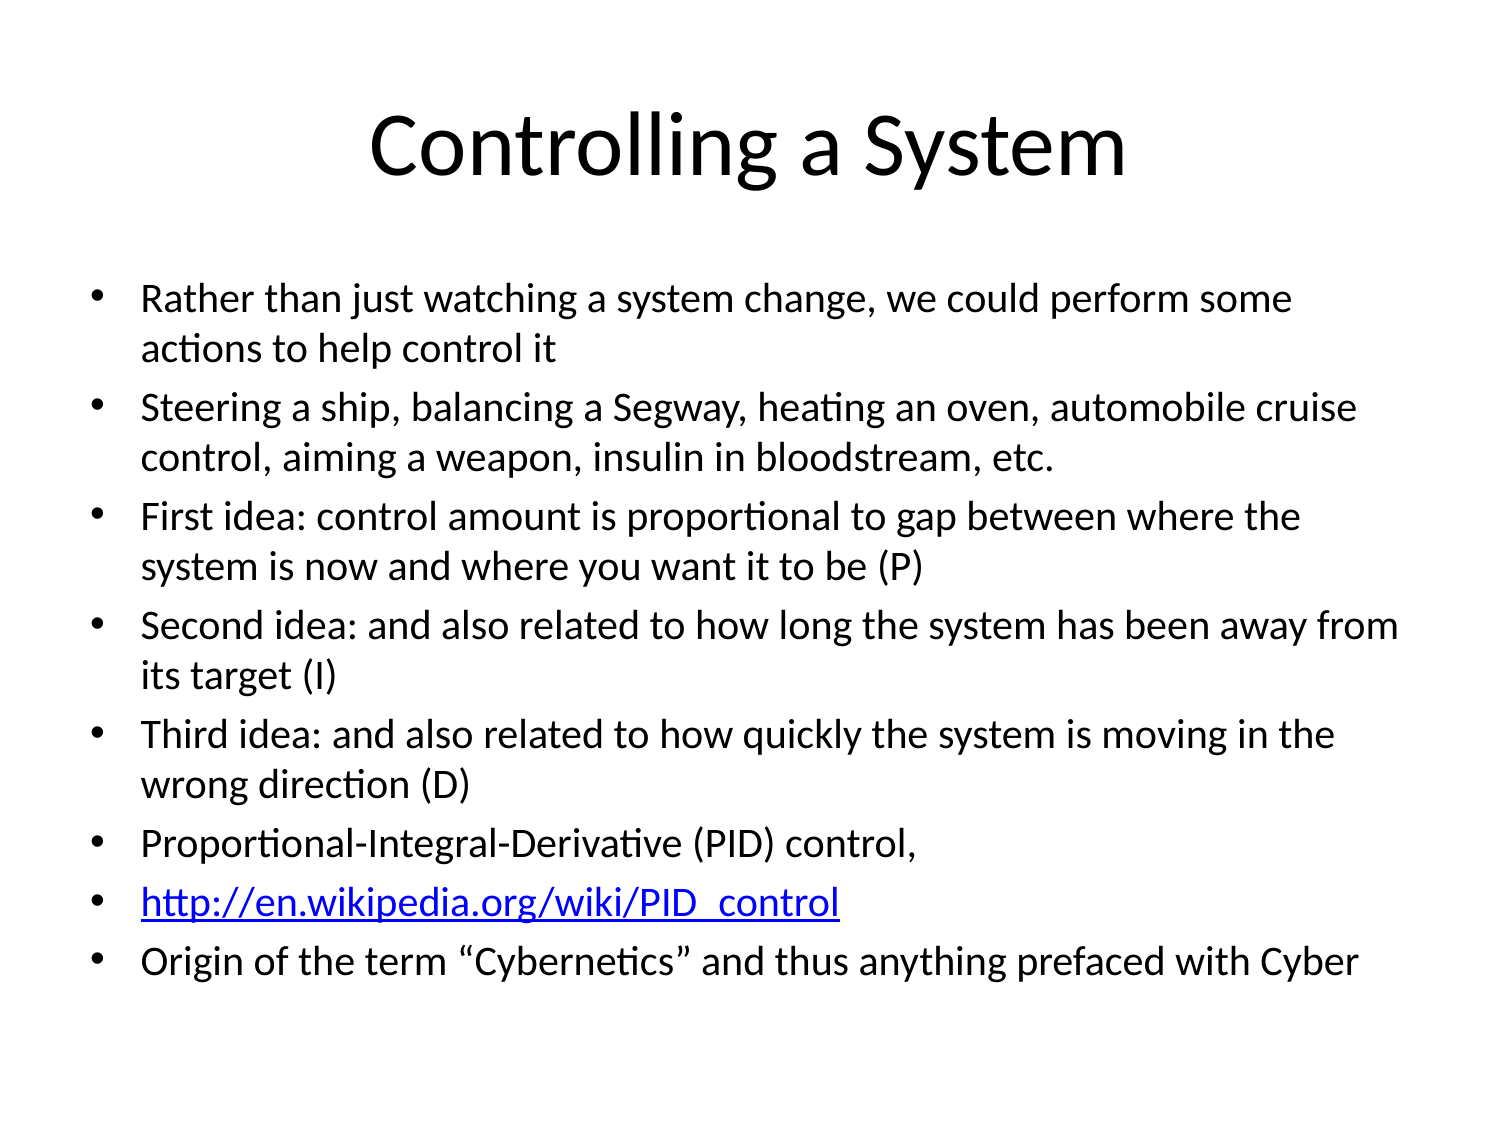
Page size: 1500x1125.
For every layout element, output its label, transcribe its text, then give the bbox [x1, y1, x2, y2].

title Controlling a System [75, 45, 1425, 233]
list Rather than just watching a system change, we could perform some actions to help control it Steering a ship, balancing a Segway, heating an oven, automobile cruise control, aiming a weapon, insulin in bloodstream, etc. First idea: control amount is proportional to gap between where the system is now and where you want it to be (P) Second idea: and also related to how long the system has been away from its target (I) Third idea: and also related to how quickly the system is moving in the wrong direction (D) Proportional-Integral-Derivative (PID) control, http://en.wikipedia.org/wiki/PID_control Origin of the term “Cybernetics” and thus anything prefaced with Cyber [75, 262, 1425, 1005]
